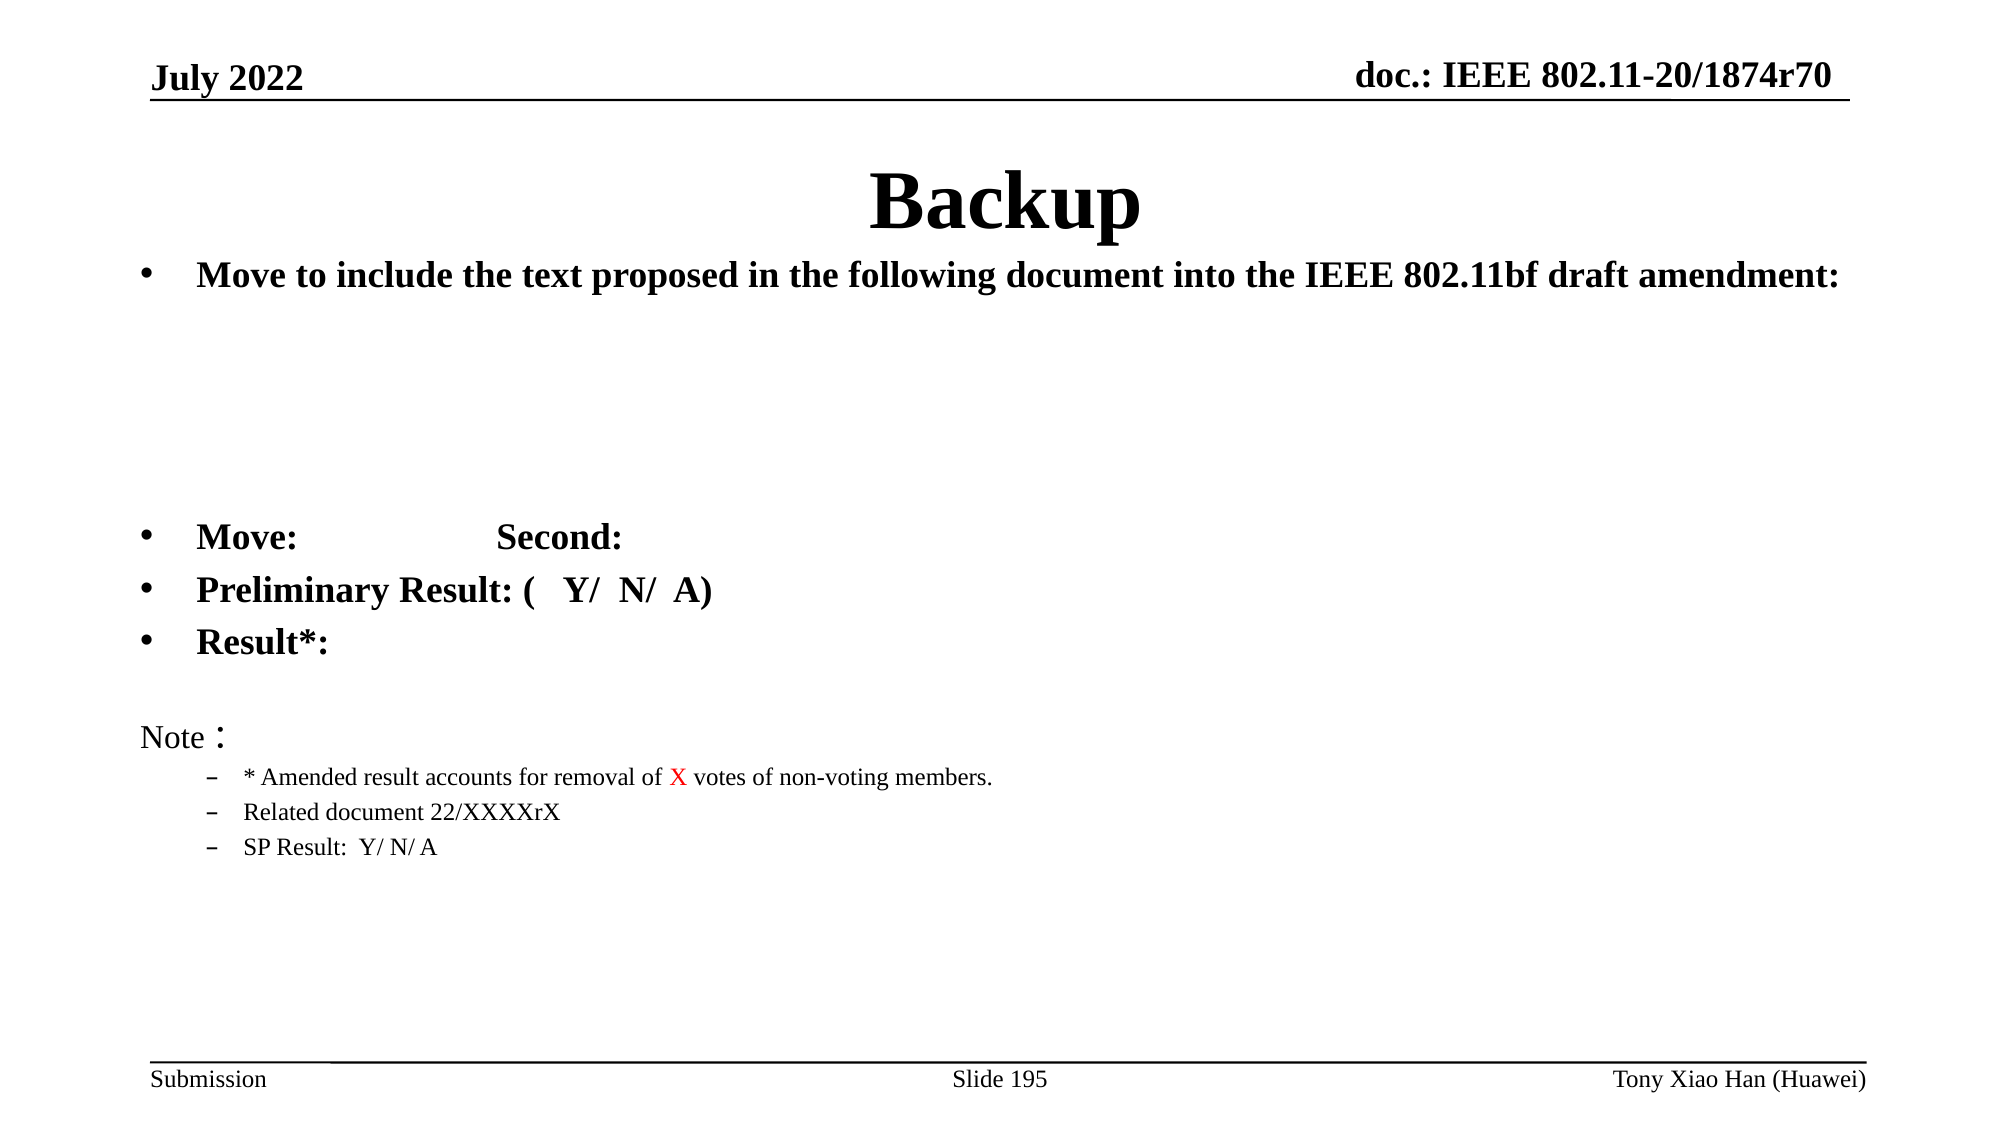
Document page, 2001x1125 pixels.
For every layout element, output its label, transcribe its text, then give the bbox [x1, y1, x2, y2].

text_box Move to include the text proposed in the following document into the IEEE 802.11bf draft amendment: Move: Second: Preliminary Result: ( Y/ N/ A) Result*: Note： * Amended result accounts for removal of X votes of non-voting members. Related document 22/XXXXrX SP Result: Y/ N/ A [125, 212, 1888, 900]
text_box Backup [368, 137, 1644, 212]
